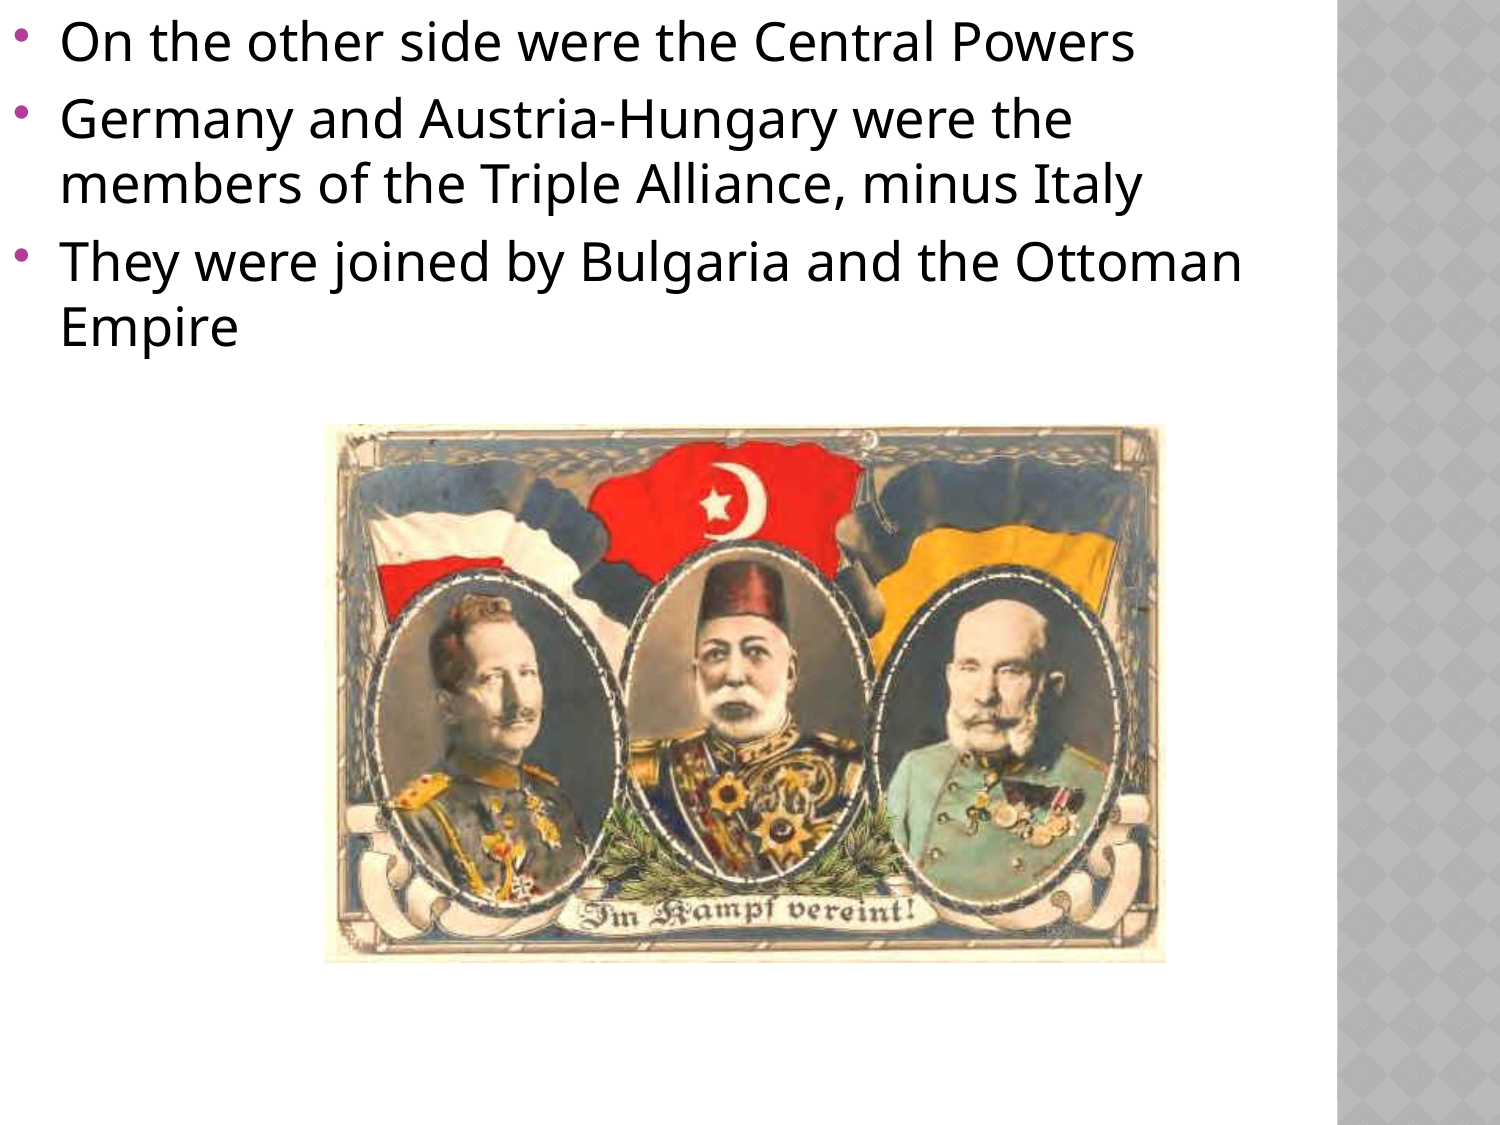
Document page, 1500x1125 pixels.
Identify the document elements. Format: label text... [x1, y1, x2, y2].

picture [324, 424, 1167, 963]
list On the other side were the Central Powers Germany and Austria-Hungary were the members of the Triple Alliance, minus Italy They were joined by Bulgaria and the Ottoman Empire [0, 0, 1263, 1125]
